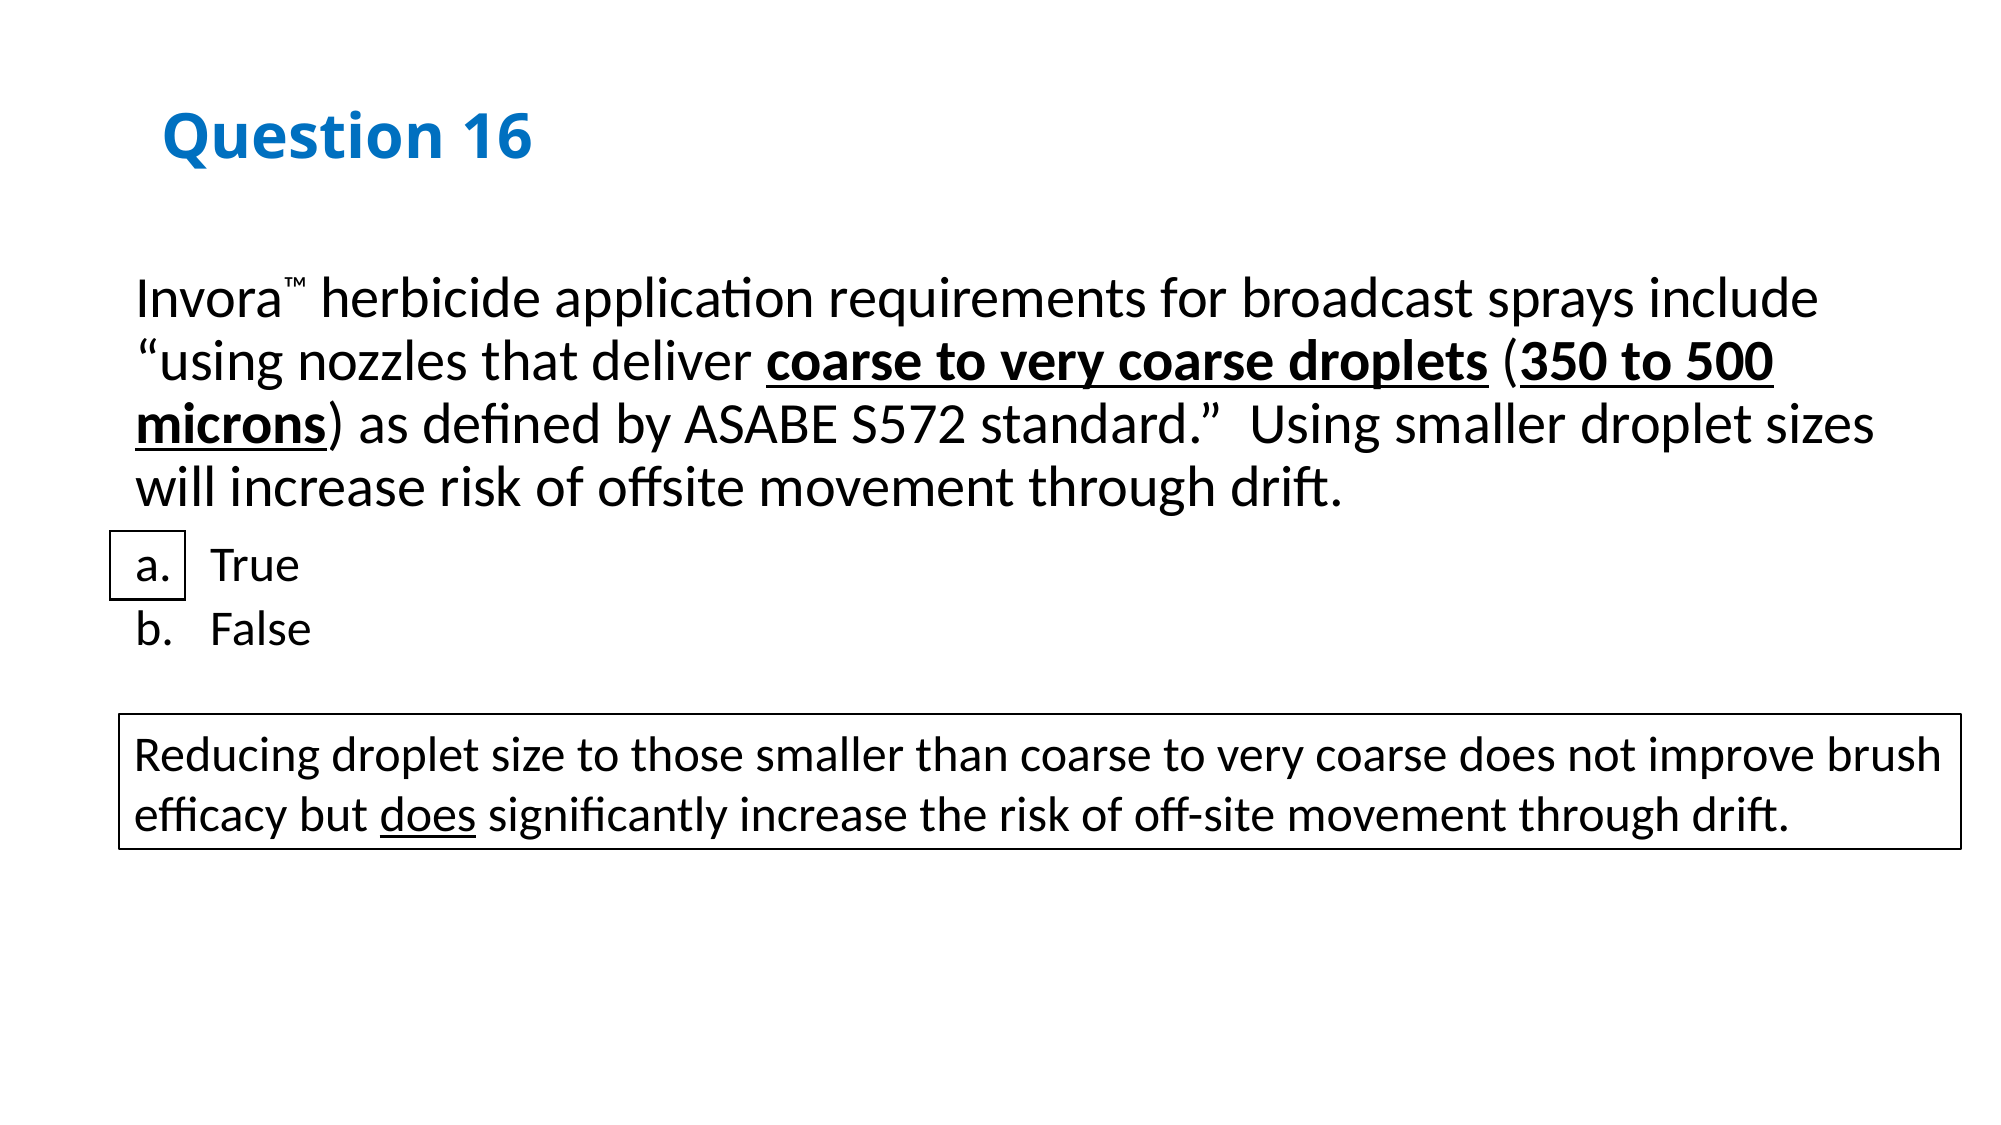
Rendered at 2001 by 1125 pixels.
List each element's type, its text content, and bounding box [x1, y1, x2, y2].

text_box Invora™ herbicide application requirements for broadcast sprays include “using nozzles that deliver coarse to very coarse droplets (350 to 500 microns) as defined by ASABE S572 standard.” Using smaller droplet sizes will increase risk of offsite movement through drift. True False [120, 260, 1958, 683]
text_box Question 16 [161, 29, 2000, 172]
text_box Reducing droplet size to those smaller than coarse to very coarse does not improve brush efficacy but does significantly increase the risk of off-site movement through drift. [119, 714, 1962, 850]
text_box [109, 530, 186, 601]
